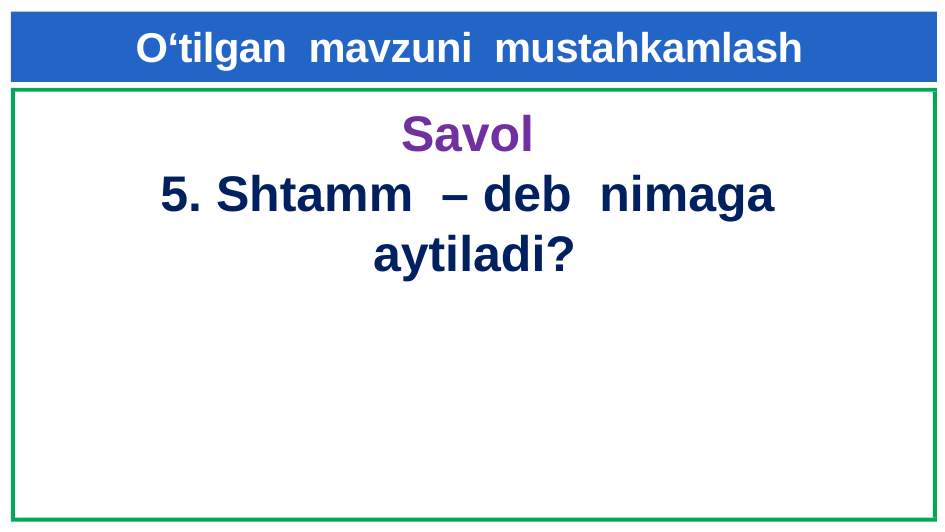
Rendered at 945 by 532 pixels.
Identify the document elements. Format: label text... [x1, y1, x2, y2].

title O‘tilgan mavzuni mustahkamlash [23, 17, 926, 82]
text_box Savol 5. Shtamm – deb nimaga aytiladi? [84, 94, 865, 290]
